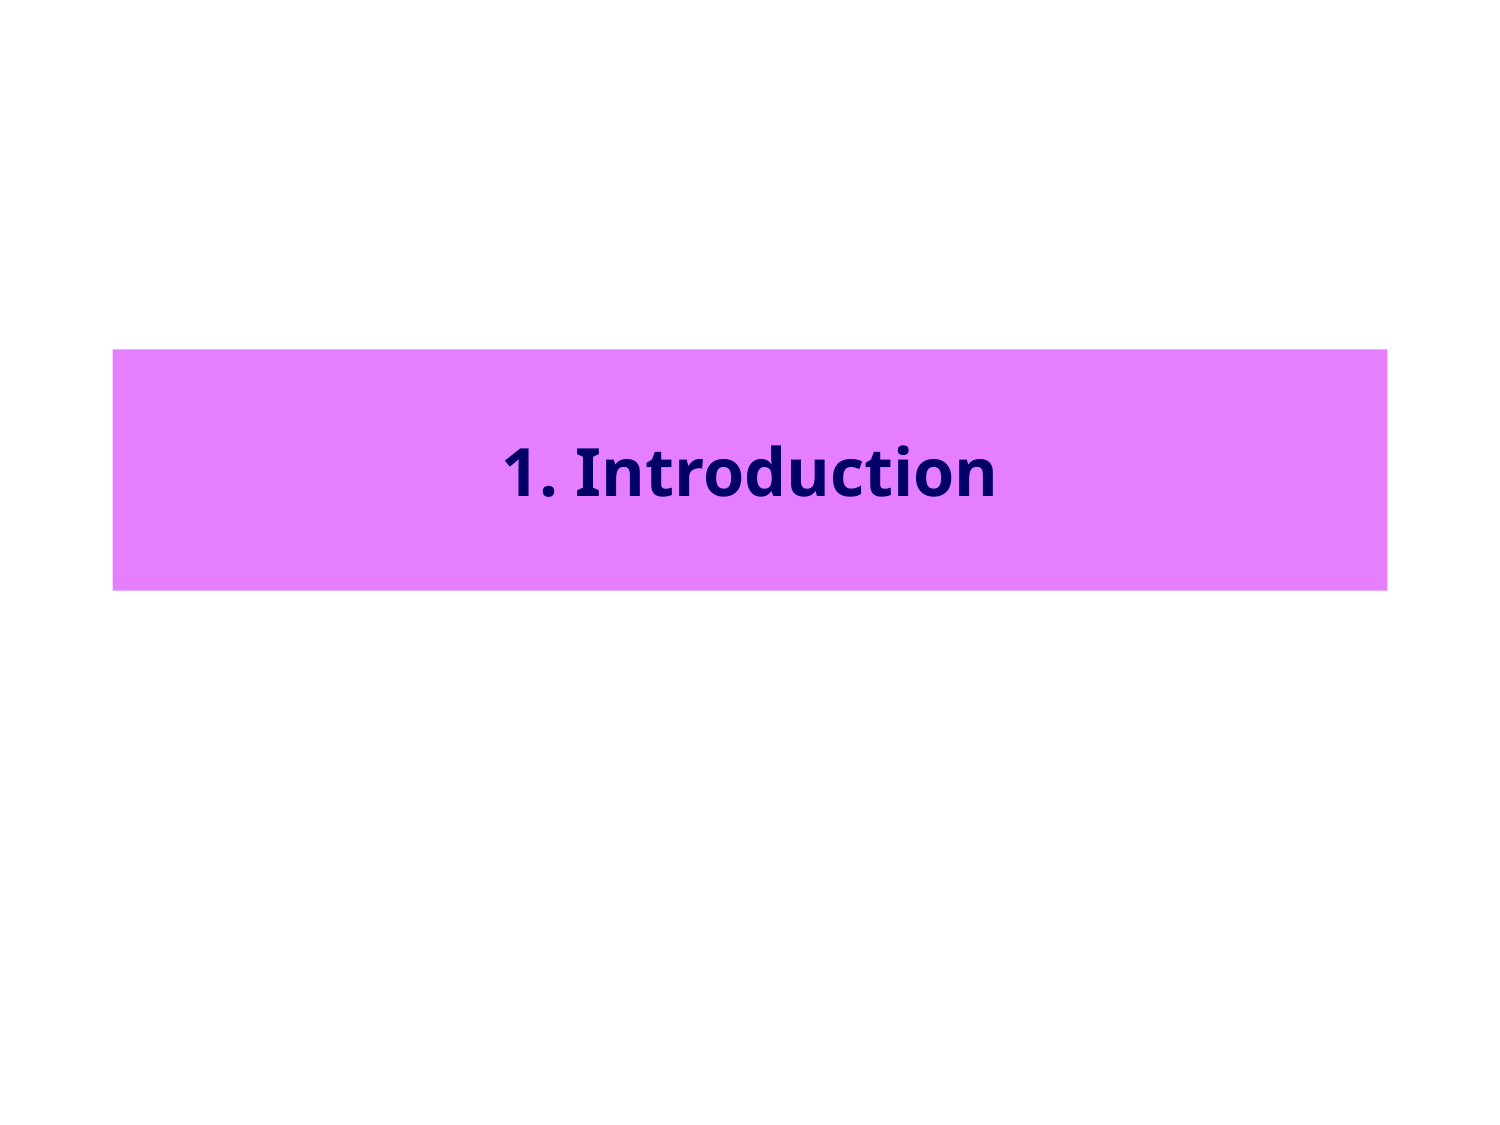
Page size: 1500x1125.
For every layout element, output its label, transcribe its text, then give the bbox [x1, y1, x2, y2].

title 1. Introduction [112, 349, 1388, 591]
